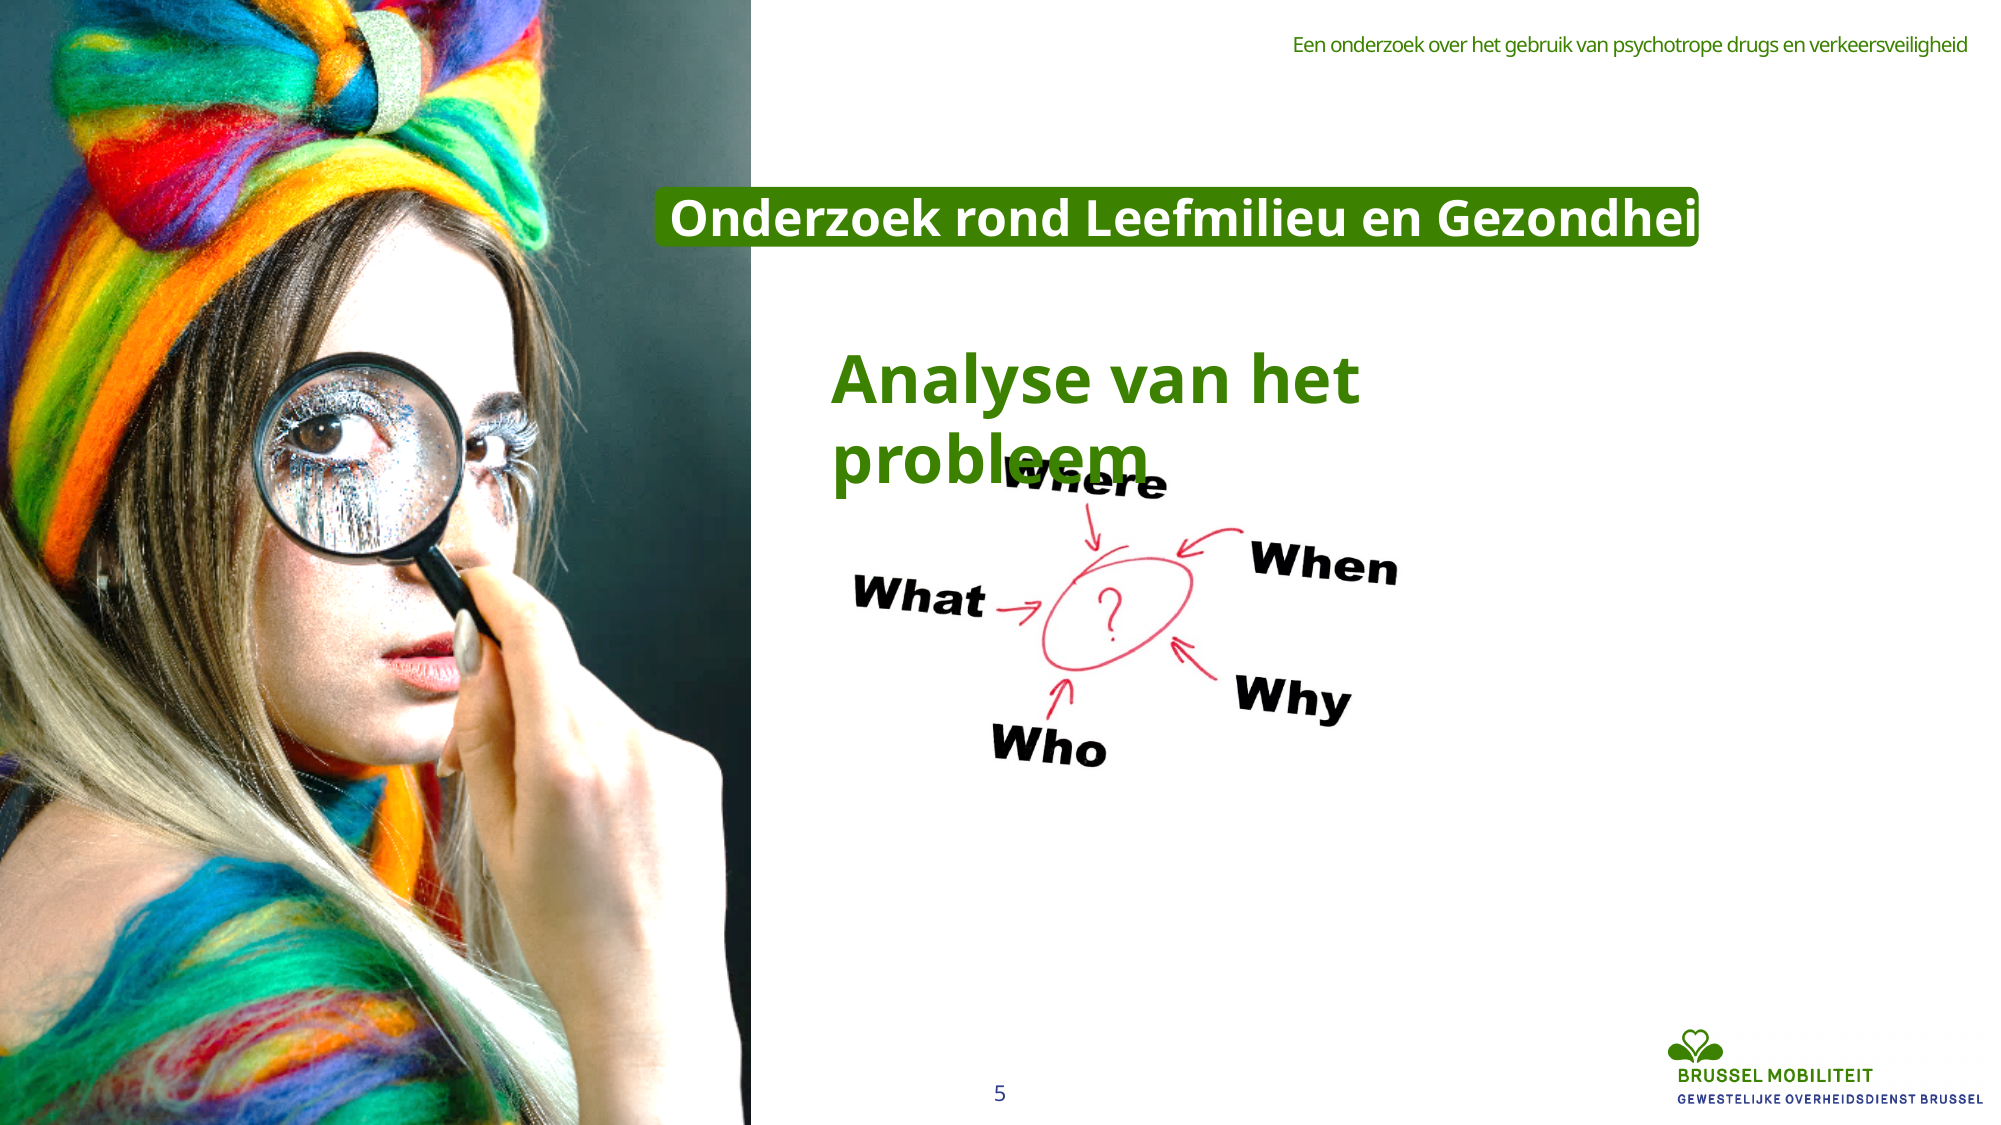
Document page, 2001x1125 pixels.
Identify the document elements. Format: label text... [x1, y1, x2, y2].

text_box Onderzoek rond Leefmilieu en Gezondheid [750, 178, 1793, 314]
picture [221, 19, 230, 24]
text_box 5 [750, 1064, 2000, 1125]
picture [0, 0, 751, 1125]
text_box Een onderzoek over het gebruik van psychotrope drugs en verkeersveiligheid [750, 24, 1983, 65]
picture [1668, 1029, 1983, 1104]
text_box Analyse van het probleem [817, 329, 1699, 504]
picture [817, 371, 1423, 838]
